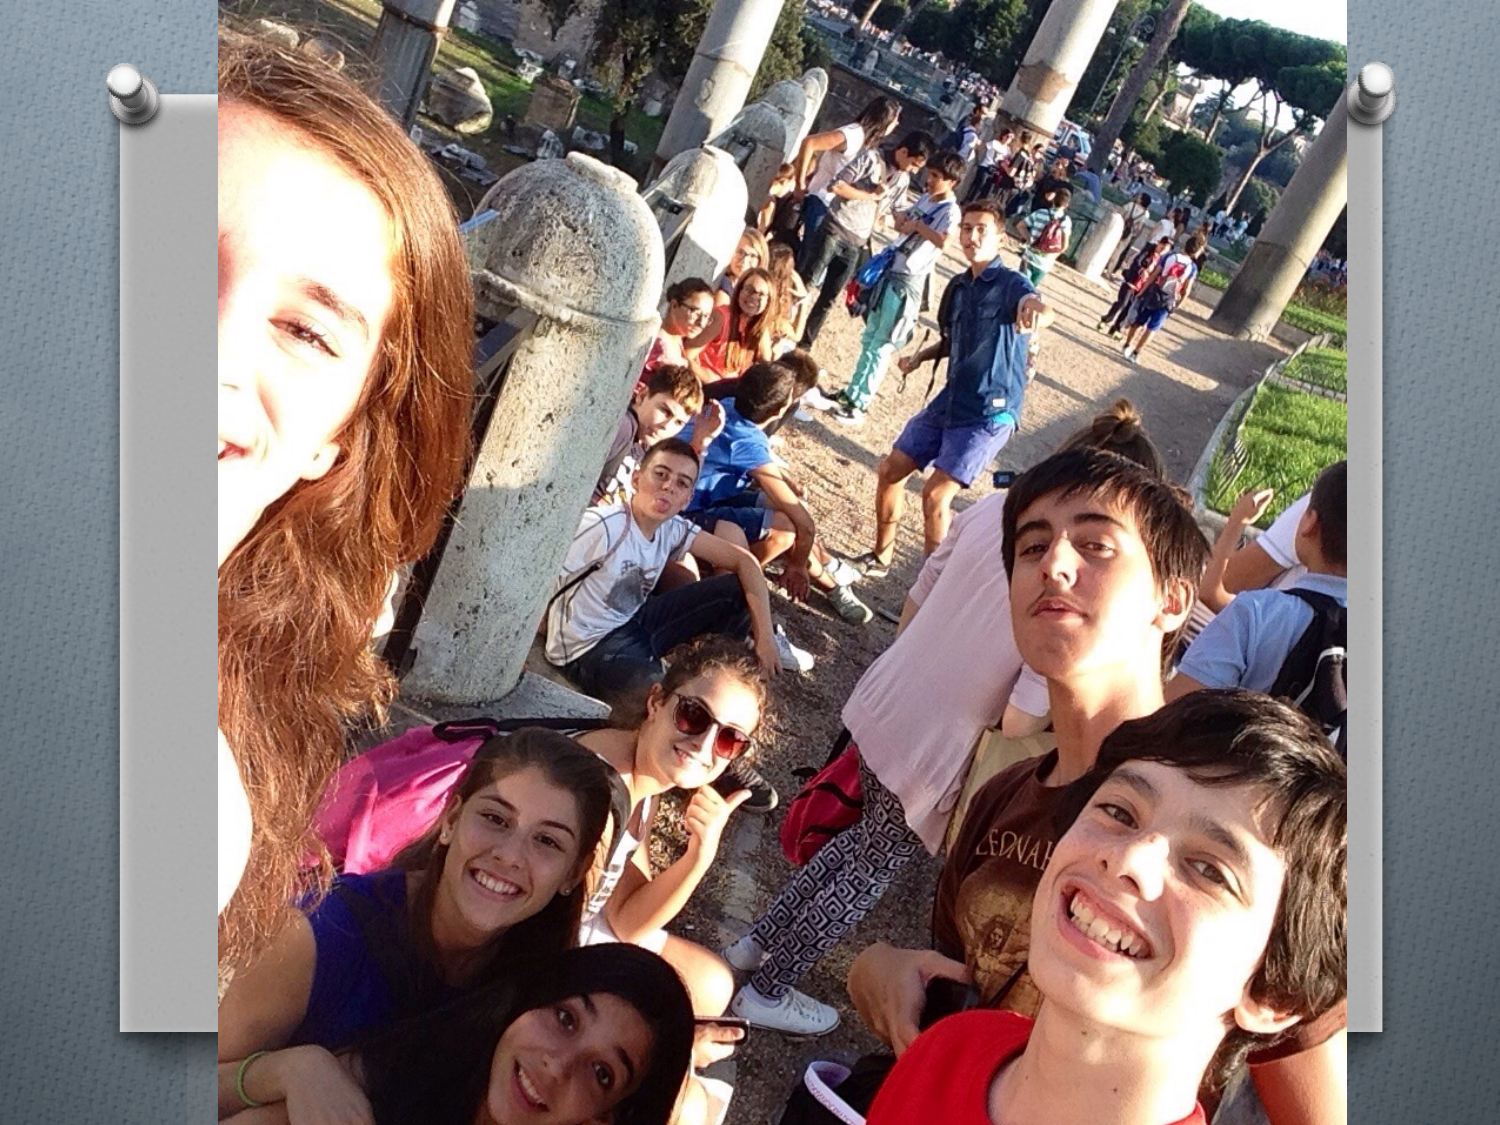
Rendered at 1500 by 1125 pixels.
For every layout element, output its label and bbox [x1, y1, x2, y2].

picture [1347, 35, 1439, 156]
picture [75, 29, 198, 153]
list [218, 0, 1347, 1125]
